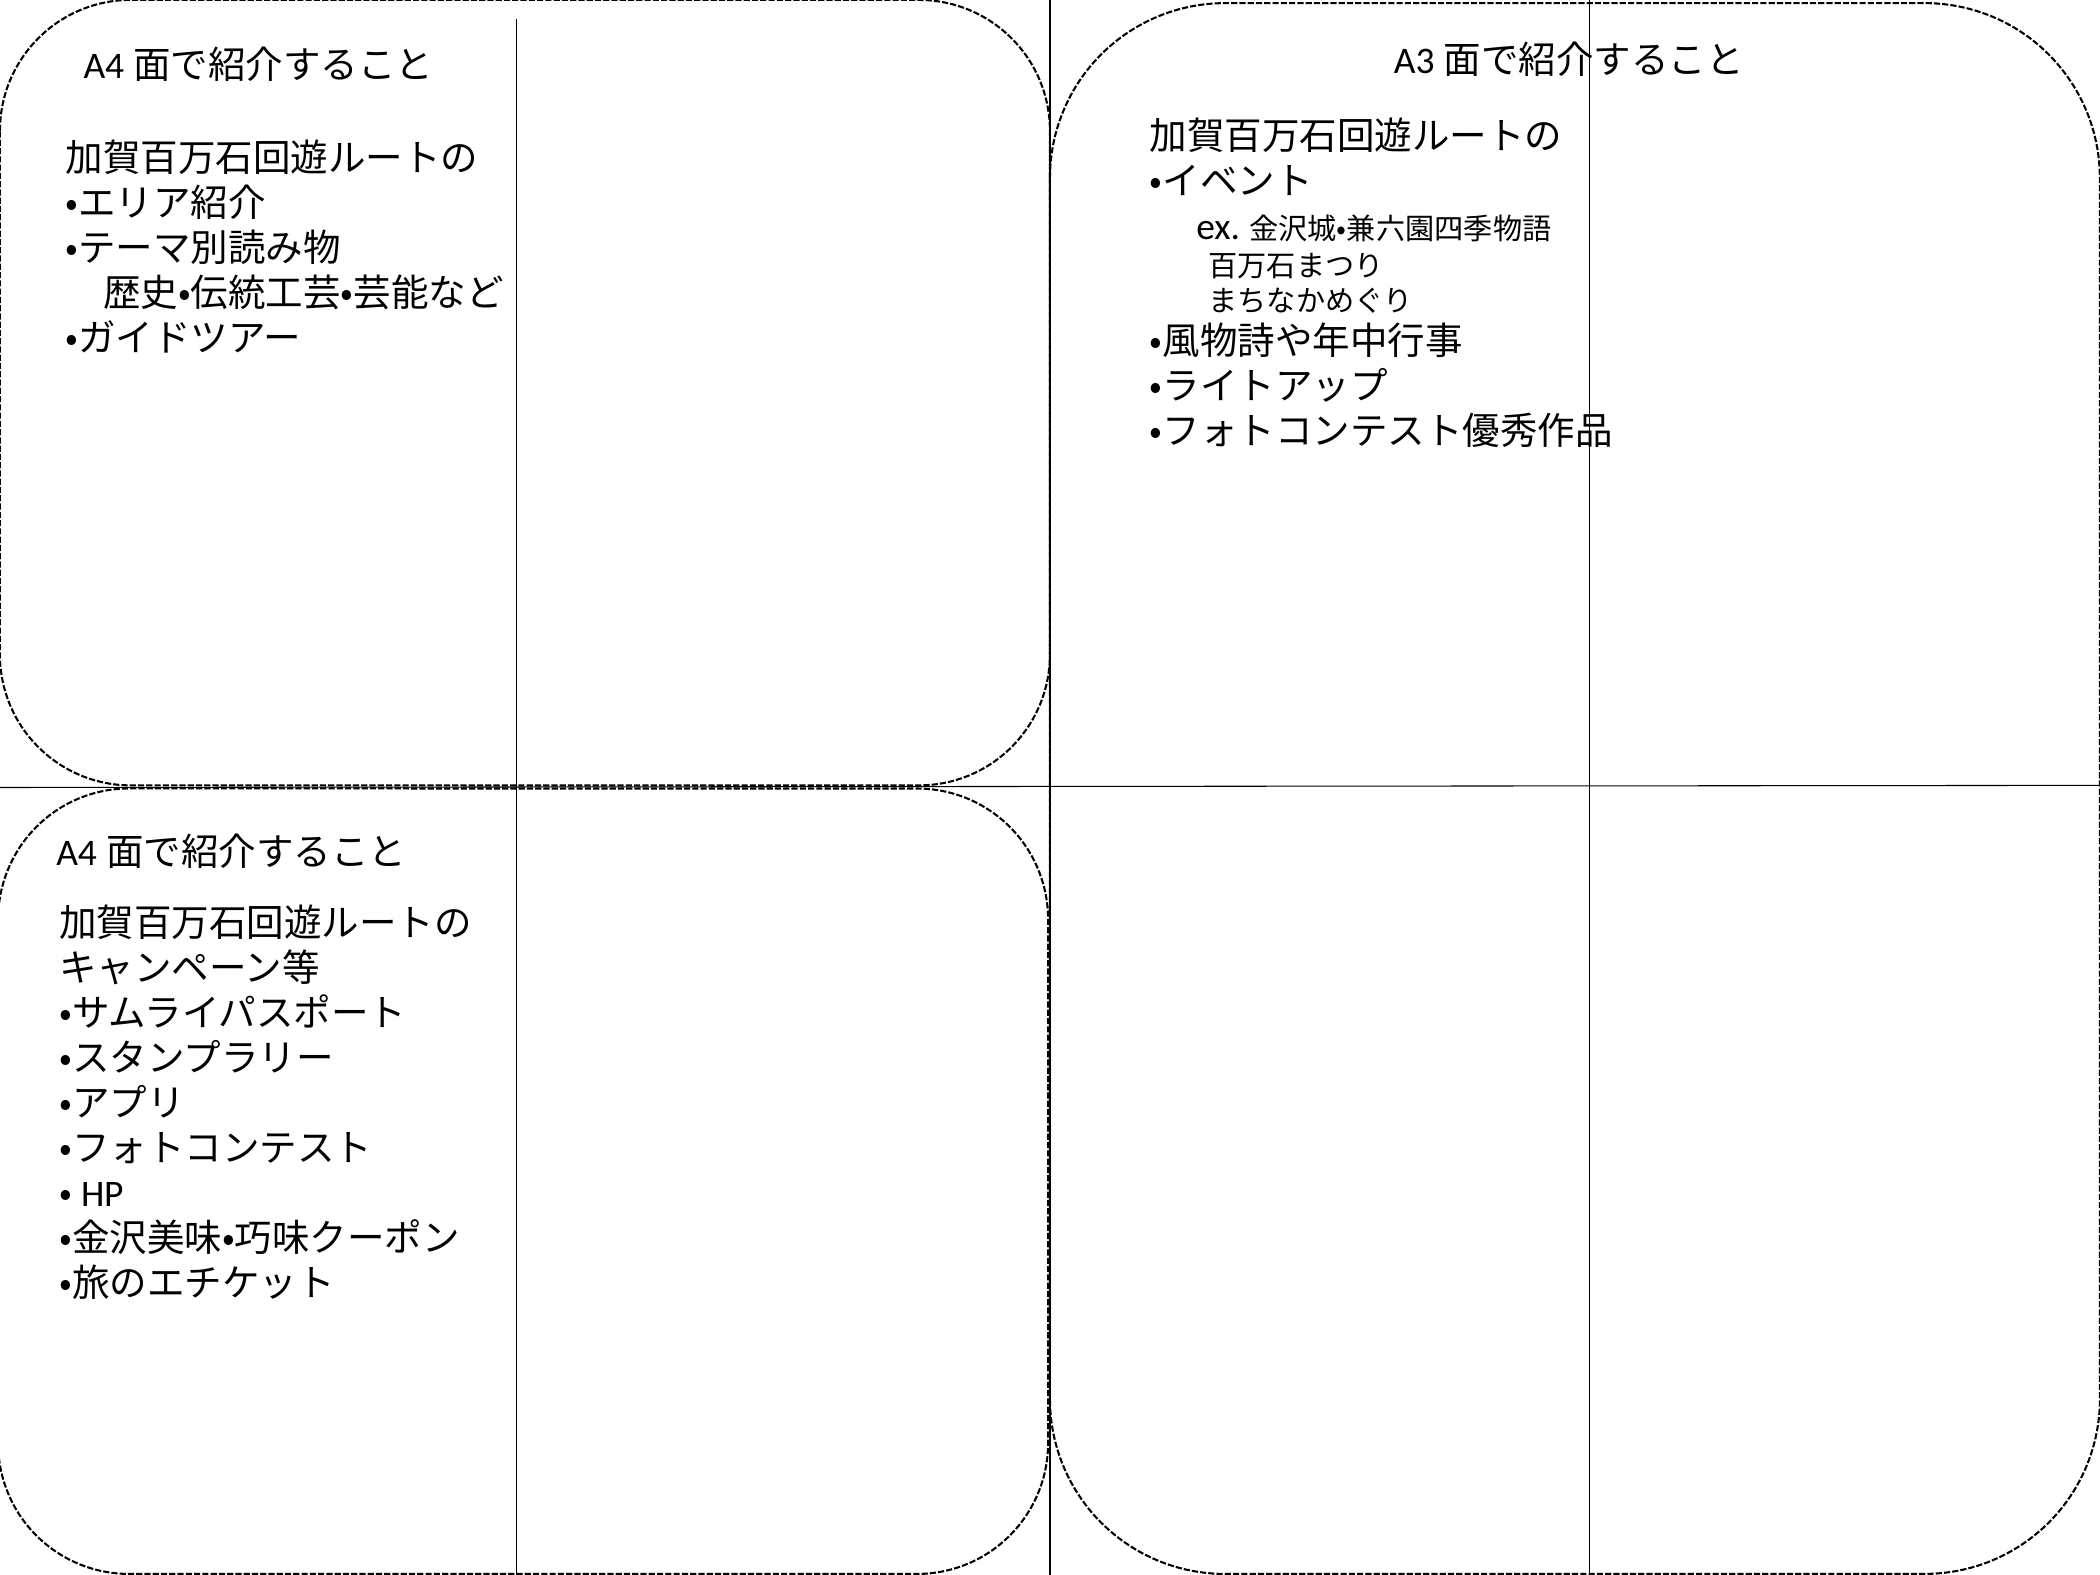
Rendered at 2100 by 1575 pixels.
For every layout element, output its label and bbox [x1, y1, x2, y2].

text_box [1051, 788, 1589, 1575]
text_box [0, 0, 1049, 785]
text_box [1051, 2, 1589, 785]
text_box [1590, 2, 2100, 785]
text_box [0, 788, 516, 1575]
text_box [517, 788, 1049, 1575]
text_box [1590, 788, 2100, 1575]
